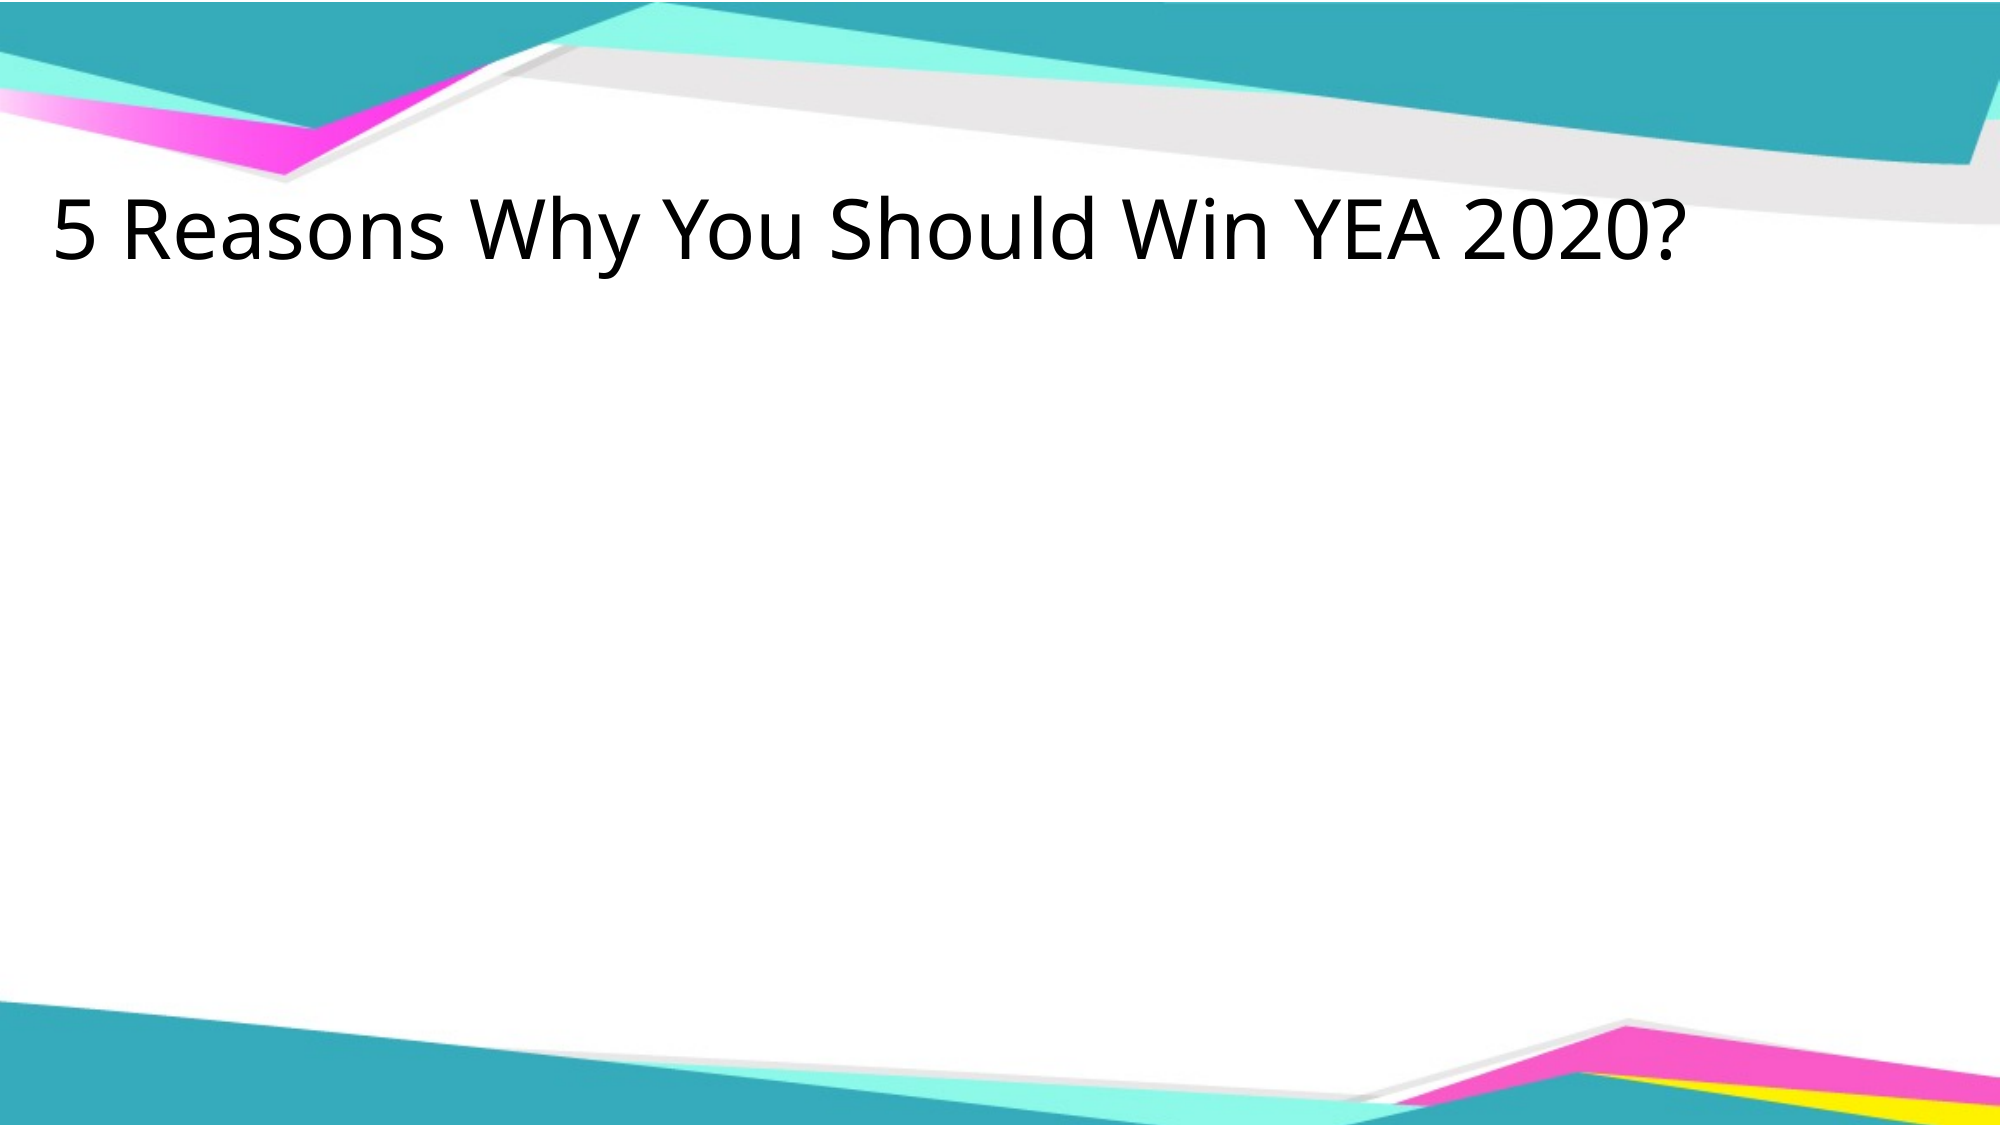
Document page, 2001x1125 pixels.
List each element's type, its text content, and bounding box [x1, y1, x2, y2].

text_box 5 Reasons Why You Should Win YEA 2020? [36, 74, 1967, 285]
picture [0, 2, 2000, 1125]
